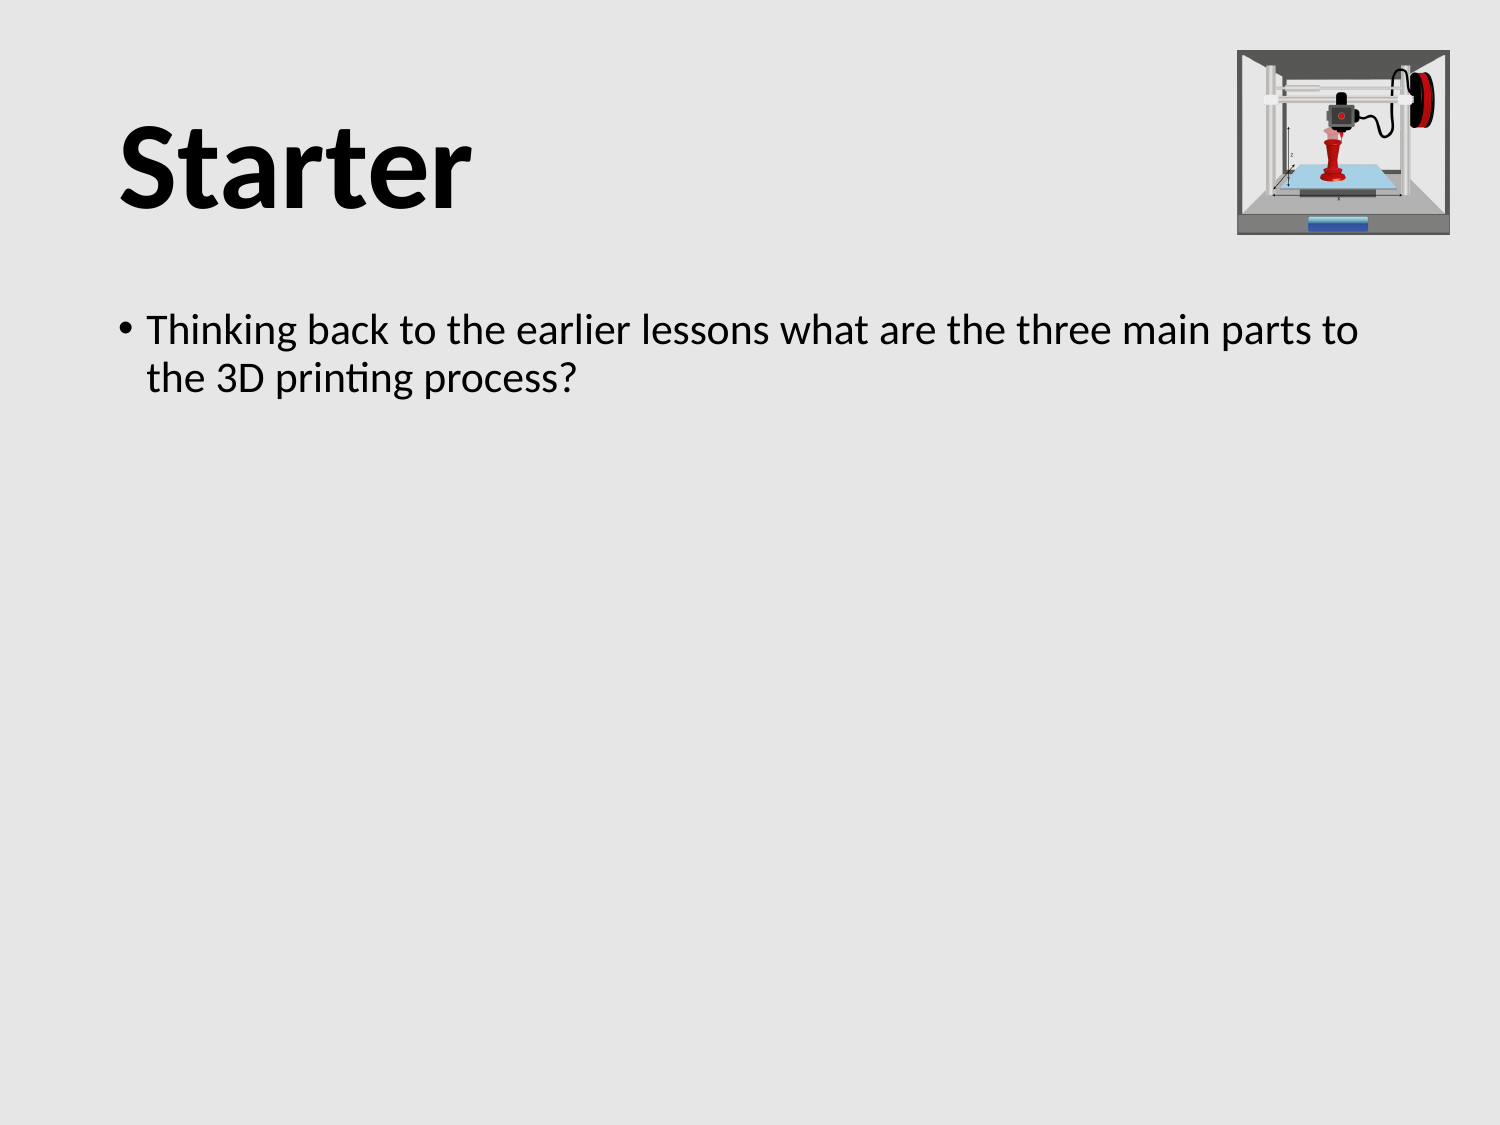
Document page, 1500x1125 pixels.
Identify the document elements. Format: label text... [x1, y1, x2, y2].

picture [1237, 50, 1450, 235]
title Starter [103, 59, 1397, 278]
list Thinking back to the earlier lessons what are the three main parts to the 3D printing process? [103, 299, 1397, 1014]
